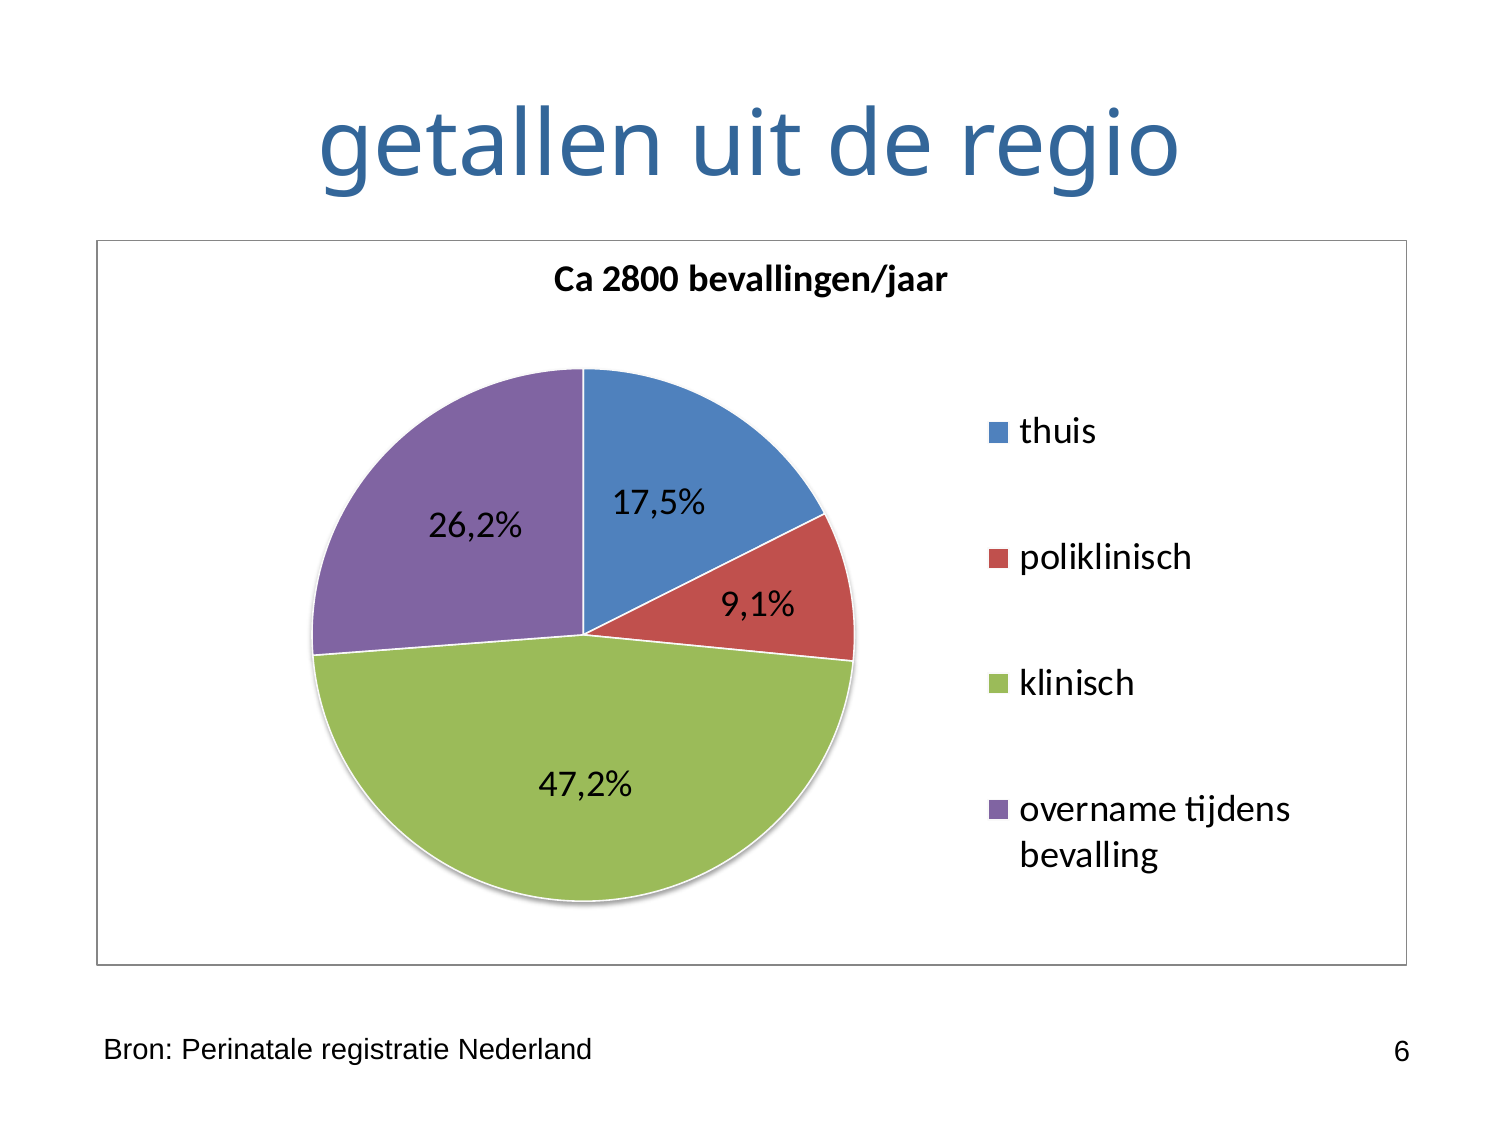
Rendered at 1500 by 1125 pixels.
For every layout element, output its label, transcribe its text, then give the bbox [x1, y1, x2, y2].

title getallen uit de regio [74, 44, 1426, 233]
text_box Bron: Perinatale registratie Nederland [88, 1023, 701, 1073]
slide_number 6 [1074, 1024, 1426, 1103]
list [88, 231, 1414, 973]
